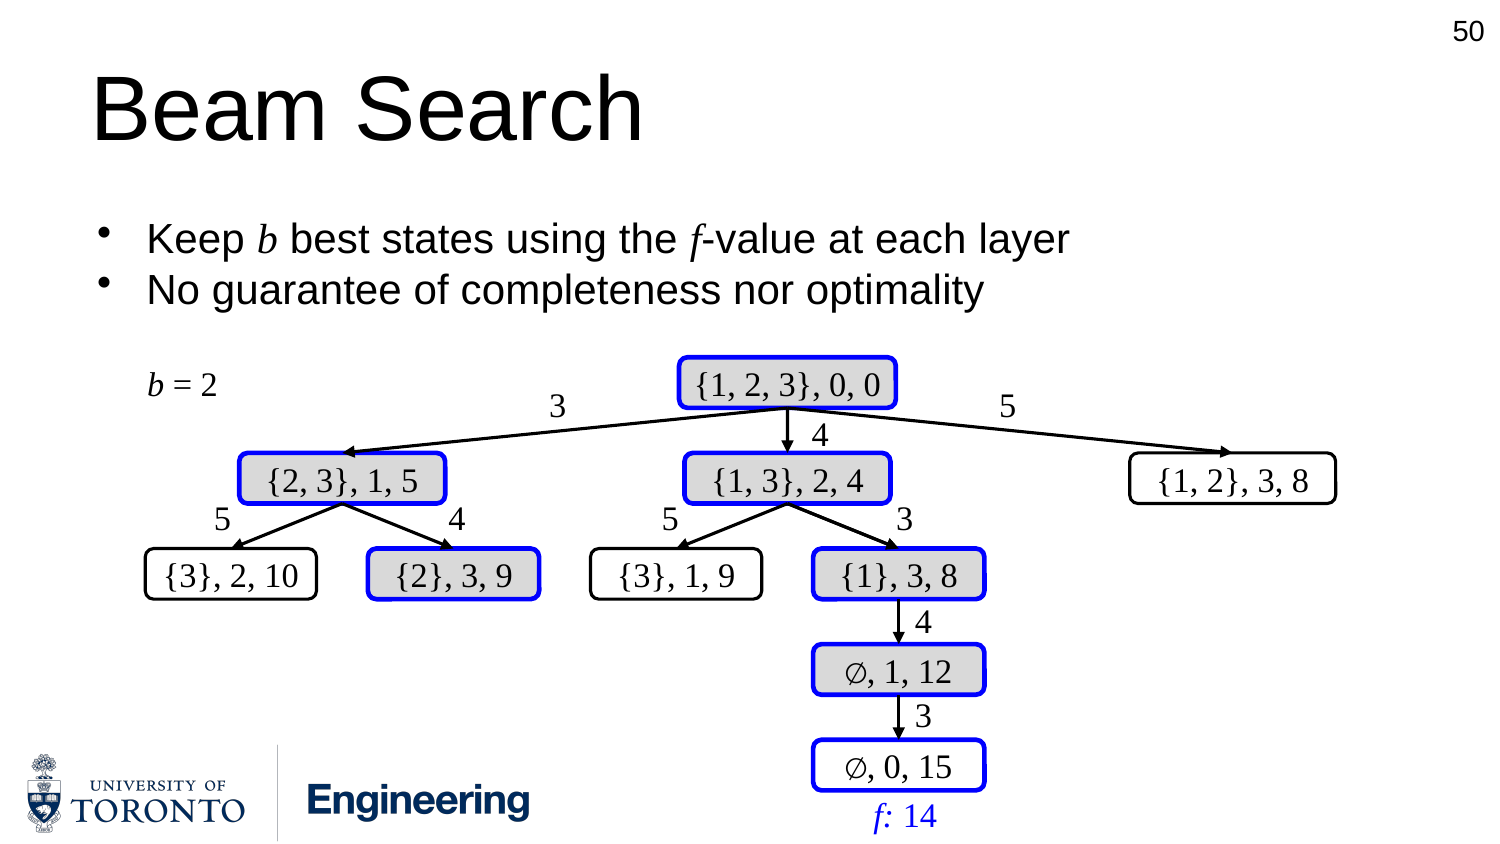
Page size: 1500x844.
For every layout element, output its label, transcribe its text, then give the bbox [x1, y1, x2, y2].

text_box 5 [650, 484, 691, 549]
text_box 4 [800, 400, 841, 406]
text_box ∅, 0, 15 [813, 739, 985, 791]
text_box {2, 3}, 1, 5 [239, 452, 446, 502]
title Beam Search [74, 33, 1426, 175]
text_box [342, 407, 785, 454]
text_box 3 [903, 681, 944, 746]
text_box b = 2 [135, 350, 254, 415]
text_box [787, 503, 899, 549]
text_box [675, 503, 784, 549]
text_box {1, 2, 3}, 0, 0 [679, 357, 896, 406]
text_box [787, 407, 1233, 454]
text_box ∅, 1, 12 [813, 644, 985, 695]
list Keep b best states using the f-value at each layer No guarantee of completeness nor optimality [74, 196, 1426, 754]
text_box 3 [884, 484, 925, 549]
text_box 5 [987, 372, 1028, 406]
text_box {1, 2}, 3, 8 [1129, 452, 1336, 504]
text_box 3 [537, 372, 578, 406]
text_box {3}, 1, 9 [590, 548, 762, 600]
text_box 5 [202, 484, 243, 549]
text_box 4 [437, 484, 478, 549]
slide_number 50 [1399, 0, 1500, 59]
text_box {3}, 2, 10 [145, 548, 317, 600]
text_box 4 [903, 587, 944, 652]
picture [0, 737, 556, 844]
text_box {2}, 3, 9 [367, 548, 540, 600]
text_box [341, 503, 454, 549]
text_box f: 14 [862, 782, 952, 844]
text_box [230, 503, 340, 549]
text_box {1, 3}, 2, 4 [684, 461, 891, 502]
text_box {1}, 3, 8 [813, 548, 985, 600]
